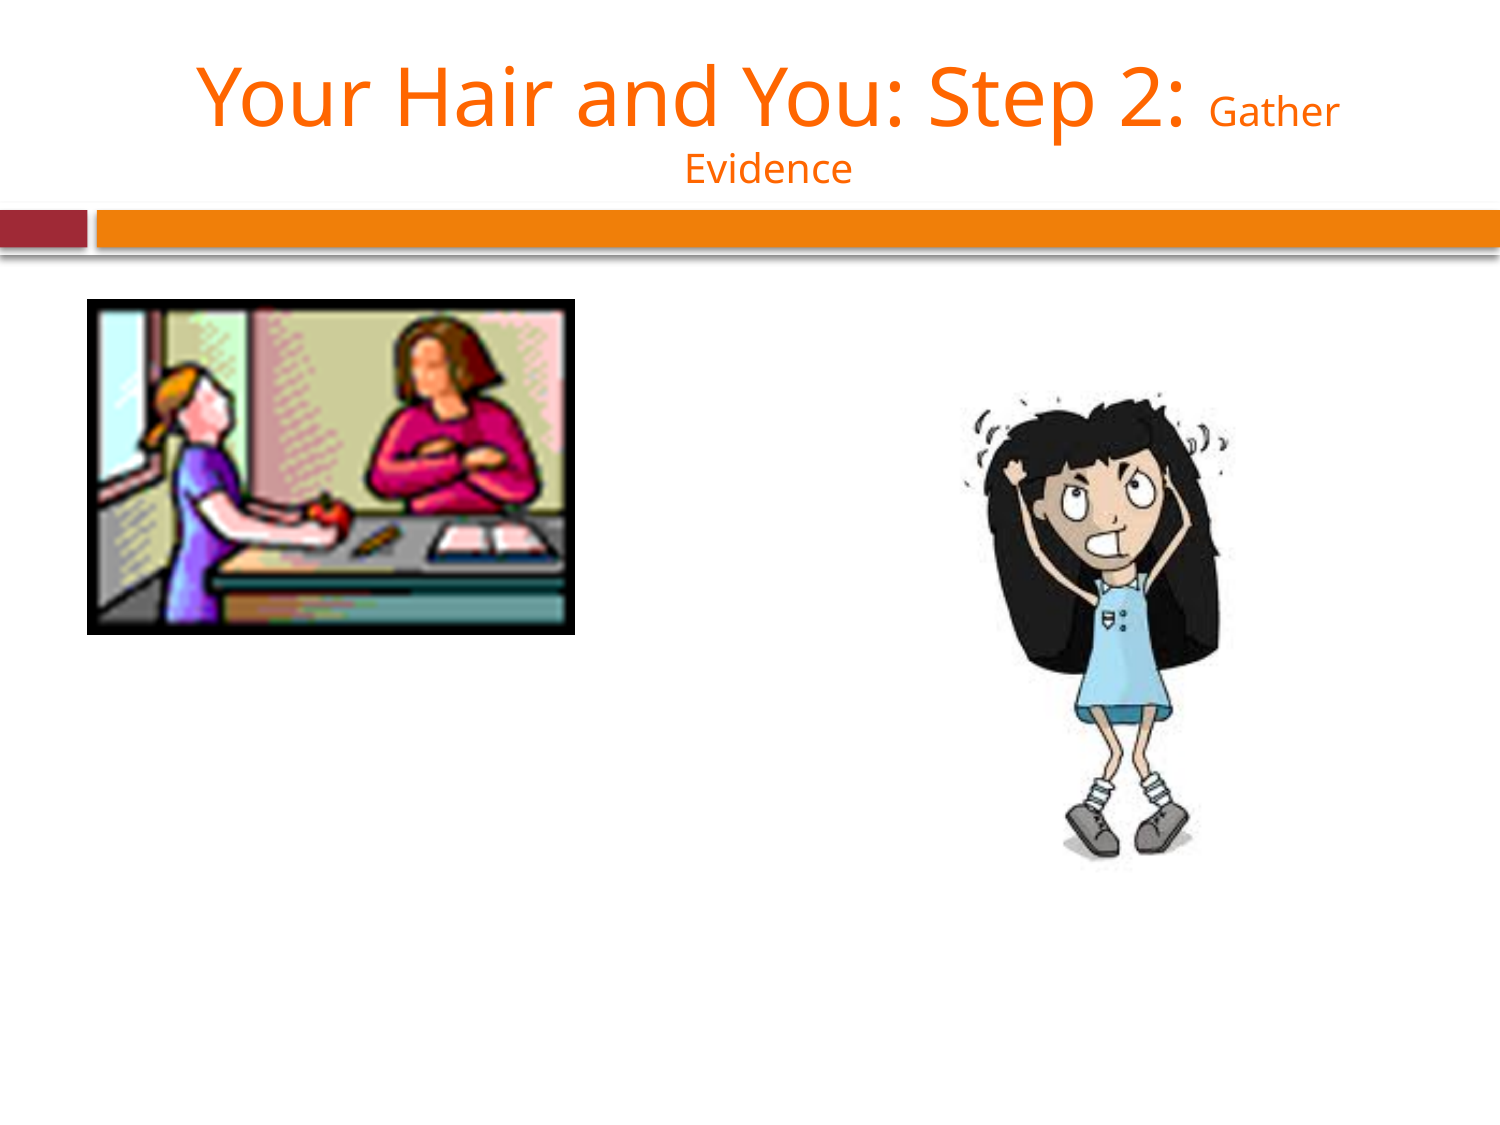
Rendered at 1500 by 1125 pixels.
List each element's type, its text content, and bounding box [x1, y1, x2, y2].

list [87, 299, 576, 636]
picture [874, 374, 1341, 876]
title Your Hair and You: Step 2: Gather Evidence [99, 37, 1438, 200]
